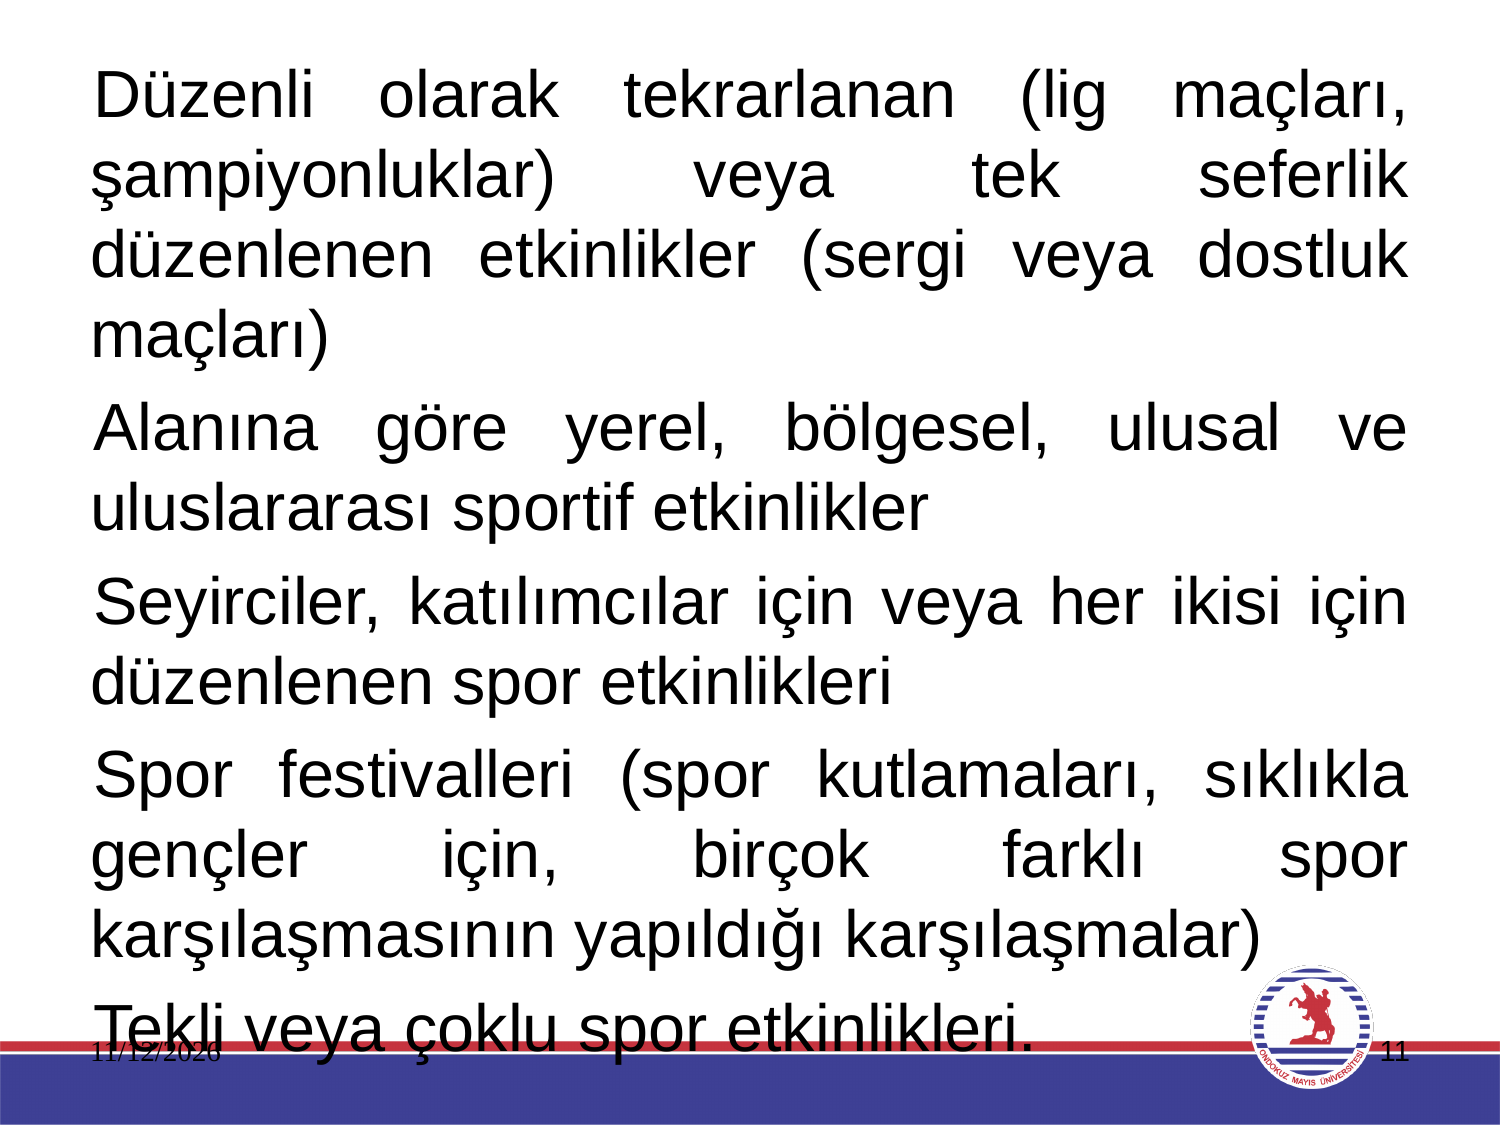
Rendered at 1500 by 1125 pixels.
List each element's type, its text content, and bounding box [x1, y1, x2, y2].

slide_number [75, 1024, 425, 1103]
slide_number 11 [1074, 1024, 1425, 1103]
picture [0, 965, 1500, 1125]
list Düzenli olarak tekrarlanan (lig maçları, şampiyonluklar) veya tek seferlik düzenlenen etkinlikler (sergi veya dostluk maçları) Alanına göre yerel, bölgesel, ulusal ve uluslararası sportif etkinlikler Seyirciler, katılımcılar için veya her ikisi için düzenlenen spor etkinlikleri Spor festivalleri (spor kutlamaları, sıklıkla gençler için, birçok farklı spor karşılaşmasının yapıldığı karşılaşmalar) Tekli veya çoklu spor etkinlikleri. [75, 42, 1425, 1102]
